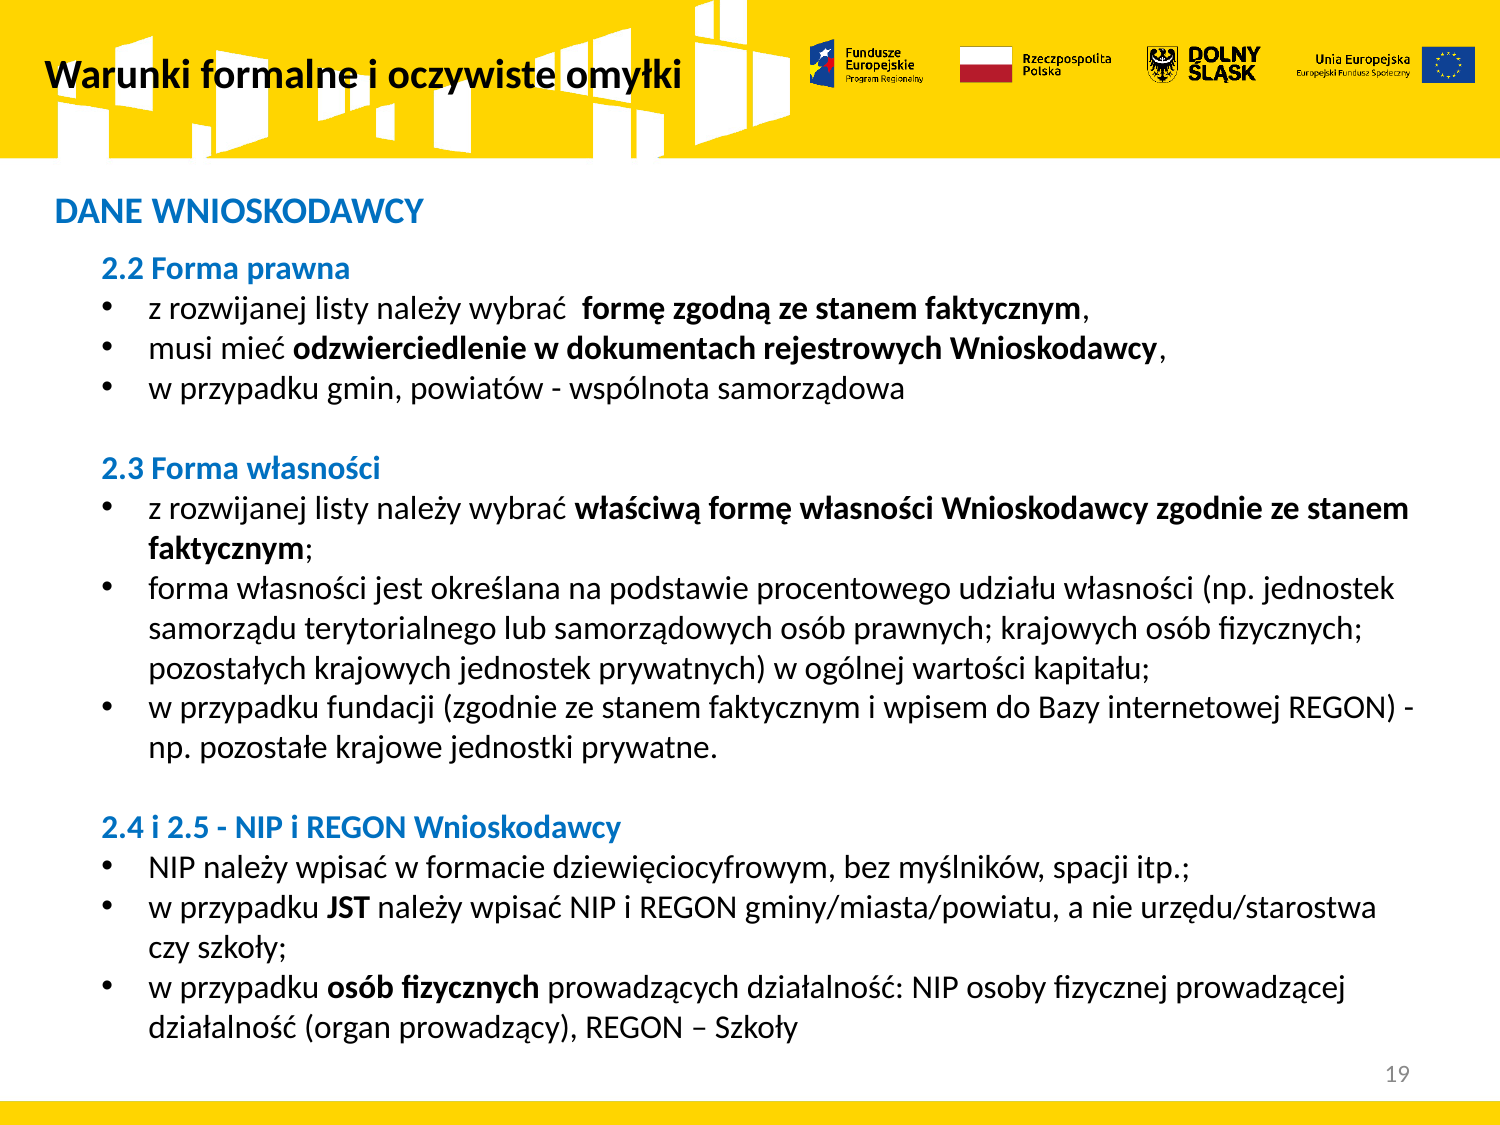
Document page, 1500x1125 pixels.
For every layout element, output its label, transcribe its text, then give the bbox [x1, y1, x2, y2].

slide_number 19 [1074, 1053, 1425, 1103]
text_box Warunki formalne i oczywiste omyłki [29, 15, 1380, 128]
text_box 2.2 Forma prawna z rozwijanej listy należy wybrać formę zgodną ze stanem faktycznym, musi mieć odzwierciedlenie w dokumentach rejestrowych Wnioskodawcy, w przypadku gmin, powiatów - wspólnota samorządowa 2.3 Forma własności z rozwijanej listy należy wybrać właściwą formę własności Wnioskodawcy zgodnie ze stanem faktycznym; forma własności jest określana na podstawie procentowego udziału własności (np. jednostek samorządu terytorialnego lub samorządowych osób prawnych; krajowych osób fizycznych; pozostałych krajowych jednostek prywatnych) w ogólnej wartości kapitału; w przypadku fundacji (zgodnie ze stanem faktycznym i wpisem do Bazy internetowej REGON) - np. pozostałe krajowe jednostki prywatne. 2.4 i 2.5 - NIP i REGON Wnioskodawcy NIP należy wpisać w formacie dziewięciocyfrowym, bez myślników, spacji itp.; w przypadku JST należy wpisać NIP i REGON gminy/miasta/powiatu, a nie urzędu/starostwa czy szkoły; w przypadku osób fizycznych prowadzących działalność: NIP osoby fizycznej prowadzącej działalność (organ prowadzący), REGON – Szkoły [27, 239, 1442, 1053]
text_box DANE WNIOSKODAWCY [39, 178, 1461, 239]
picture [0, 0, 1500, 1125]
